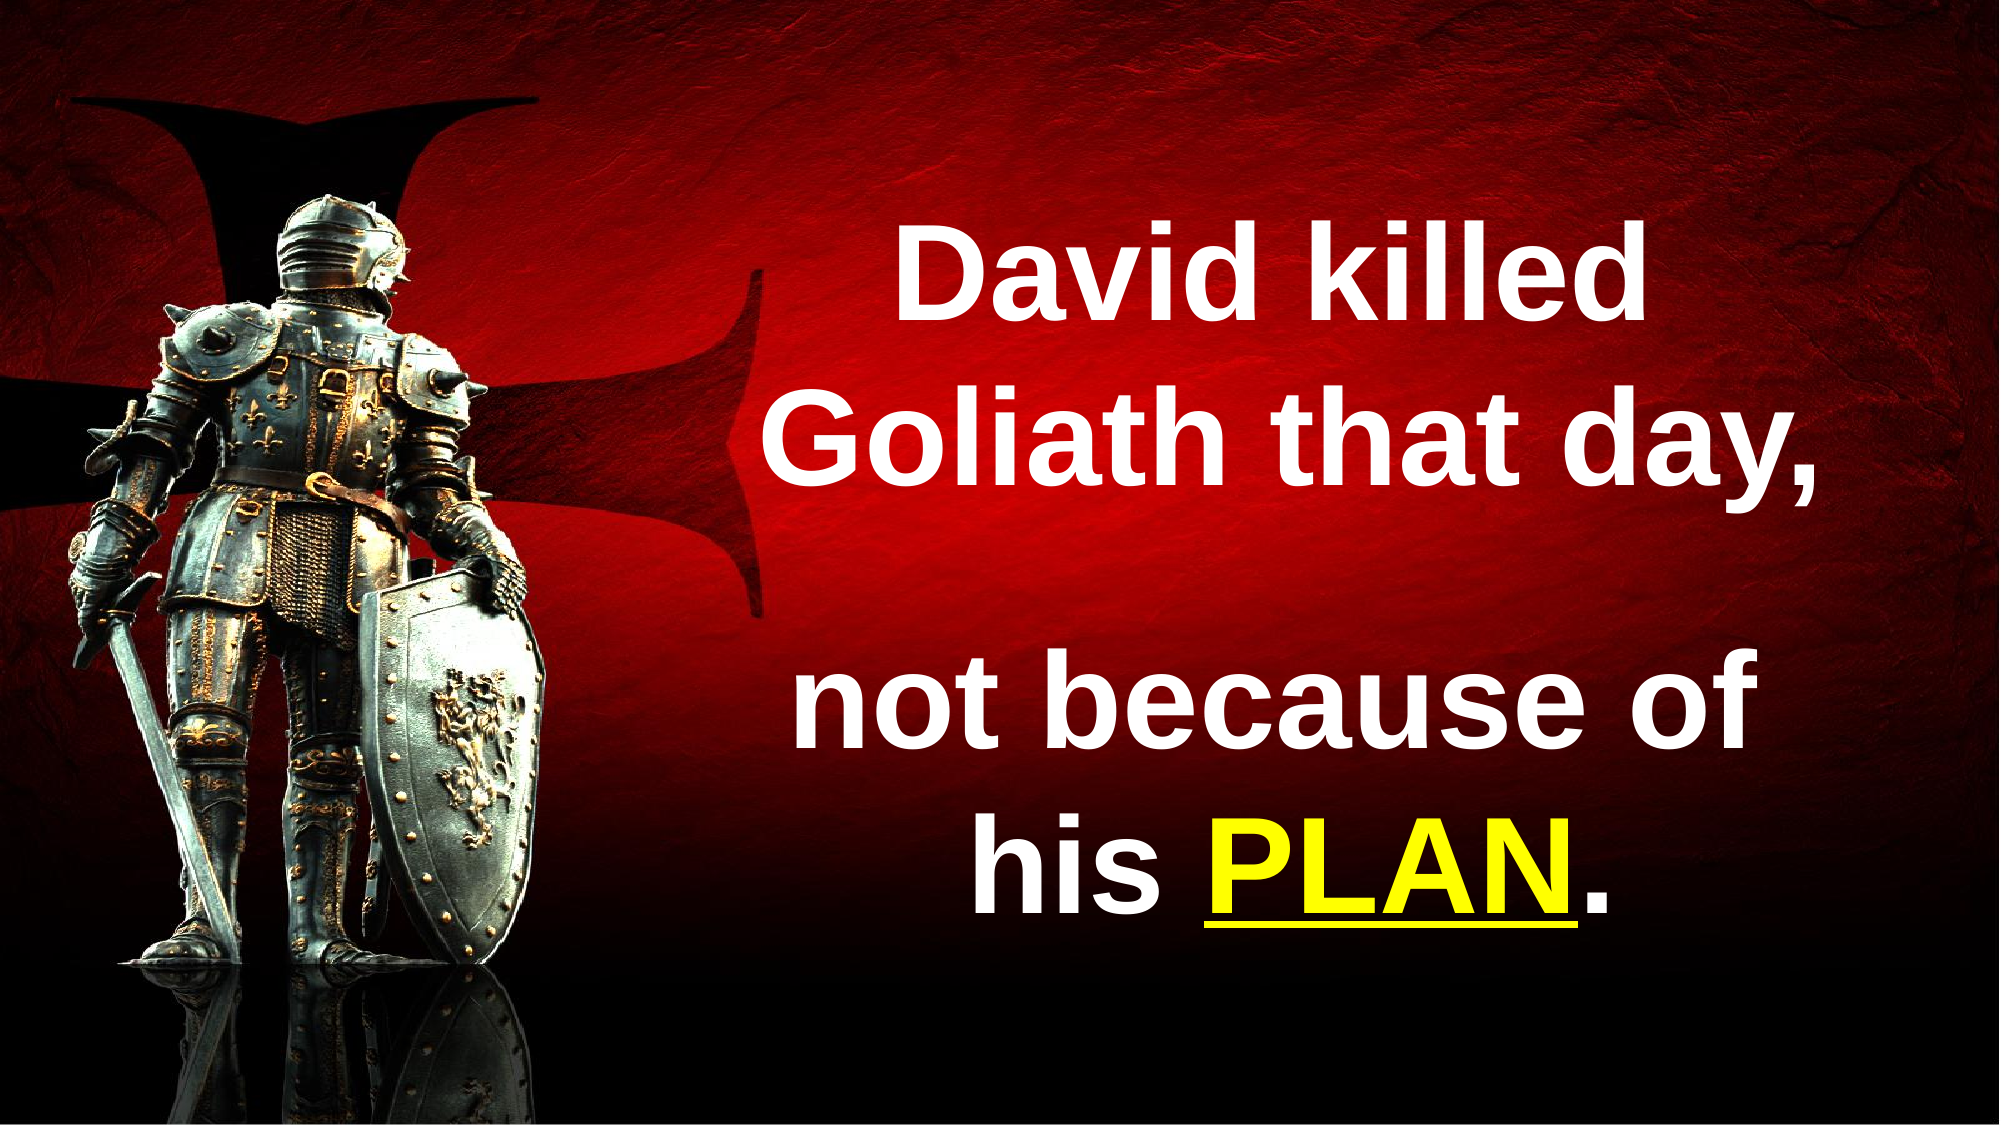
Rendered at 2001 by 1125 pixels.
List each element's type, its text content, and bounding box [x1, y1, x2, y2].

picture [0, 0, 2001, 1125]
text_box not because of his PLAN. [648, 603, 1935, 949]
text_box David killed Goliath that day, [624, 175, 1959, 521]
